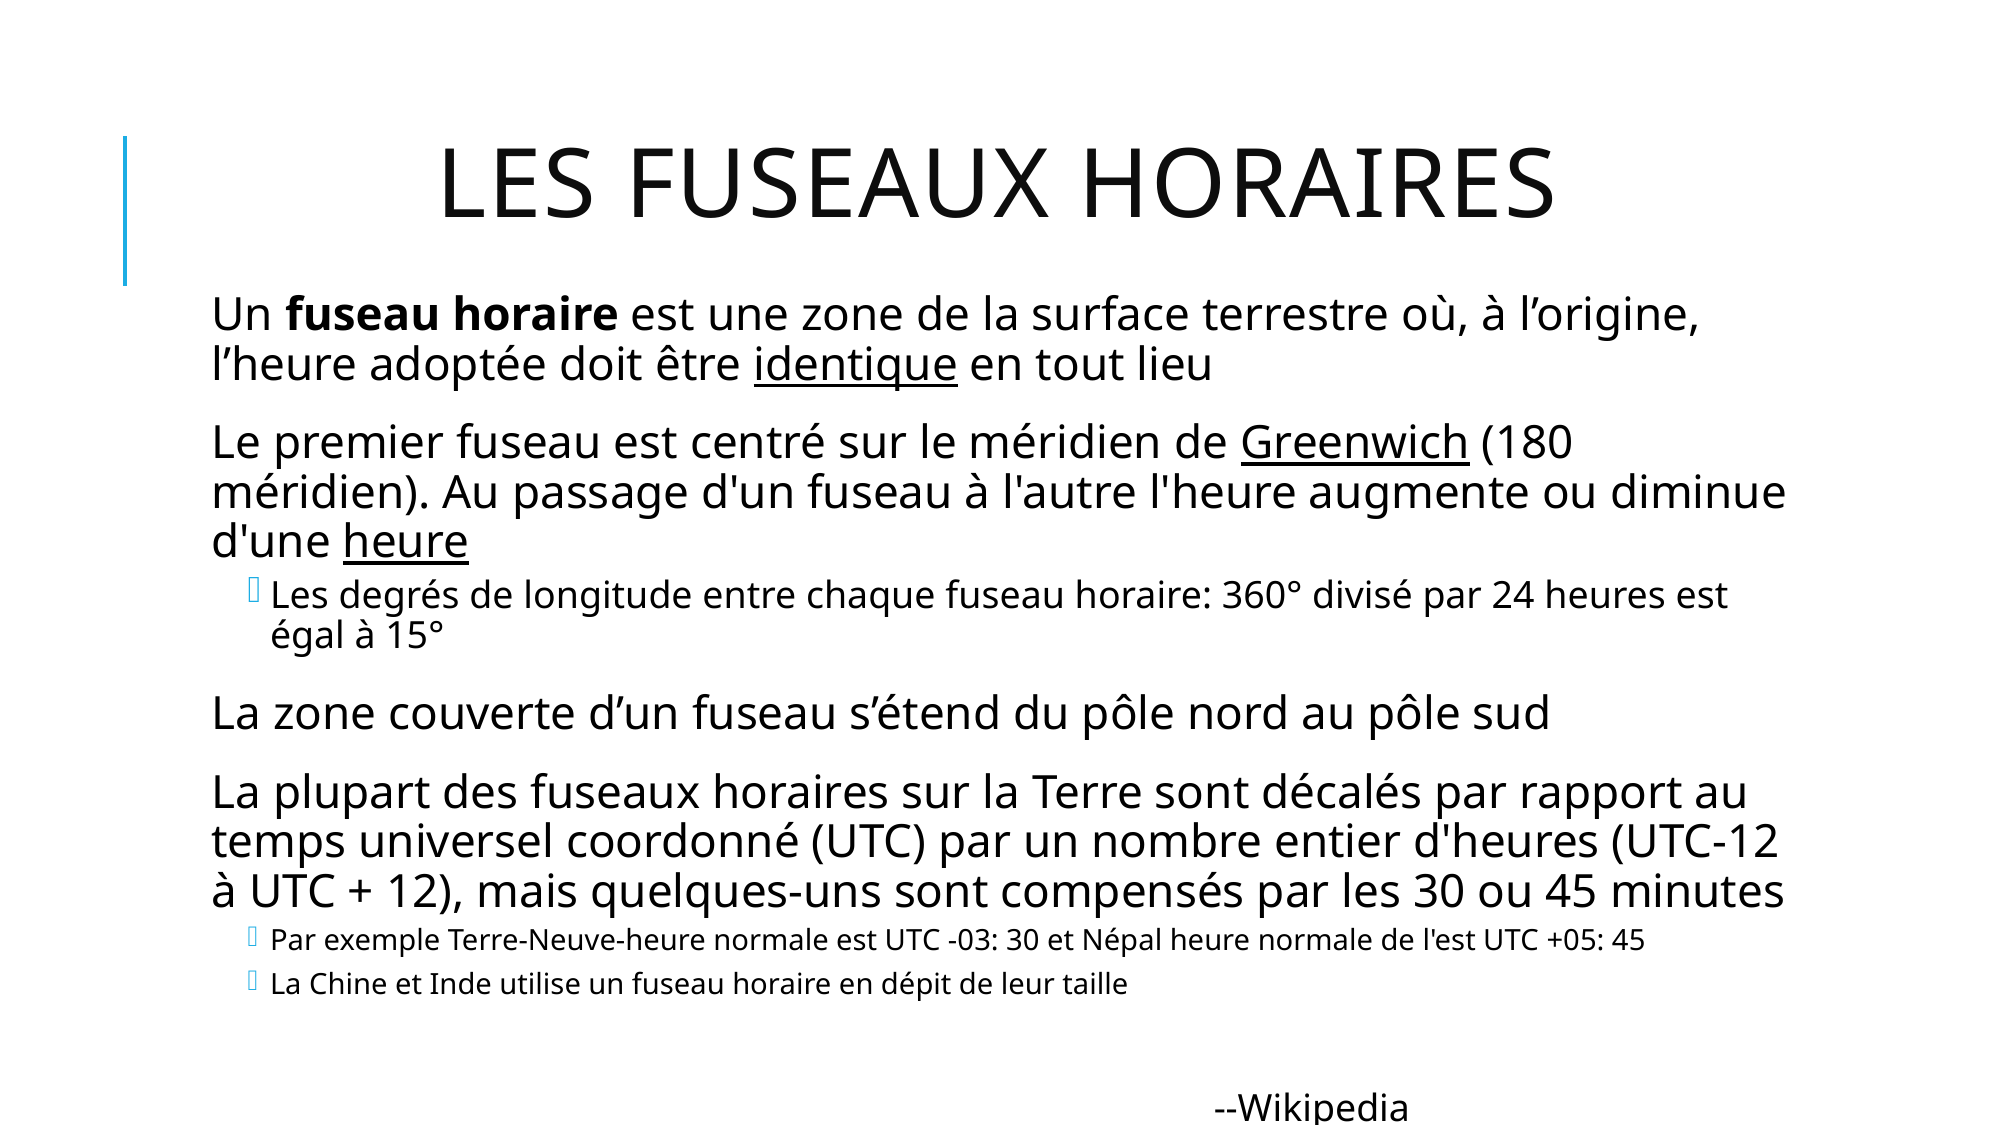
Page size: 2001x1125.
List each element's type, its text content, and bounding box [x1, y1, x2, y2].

title Les fuseaux horaires [421, 96, 1574, 283]
list Un fuseau horaire est une zone de la surface terrestre où, à l’origine, l’heure adoptée doit être identique en tout lieu Le premier fuseau est centré sur le méridien de Greenwich (180 méridien). Au passage d'un fuseau à l'autre l'heure augmente ou diminue d'une heure Les degrés de longitude entre chaque fuseau horaire: 360° divisé par 24 heures est égal à 15° La zone couverte d’un fuseau s’étend du pôle nord au pôle sud La plupart des fuseaux horaires sur la Terre sont décalés par rapport au temps universel coordonné (UTC) par un nombre entier d'heures (UTC-12 à UTC + 12), mais quelques-uns sont compensés par les 30 ou 45 minutes Par exemple Terre-Neuve-heure normale est UTC -03: 30 et Népal heure normale de l'est UTC +05: 45 La Chine et Inde utilise un fuseau horaire en dépit de leur taille [188, 283, 1808, 1048]
text_box --Wikipedia [1199, 1076, 1651, 1125]
